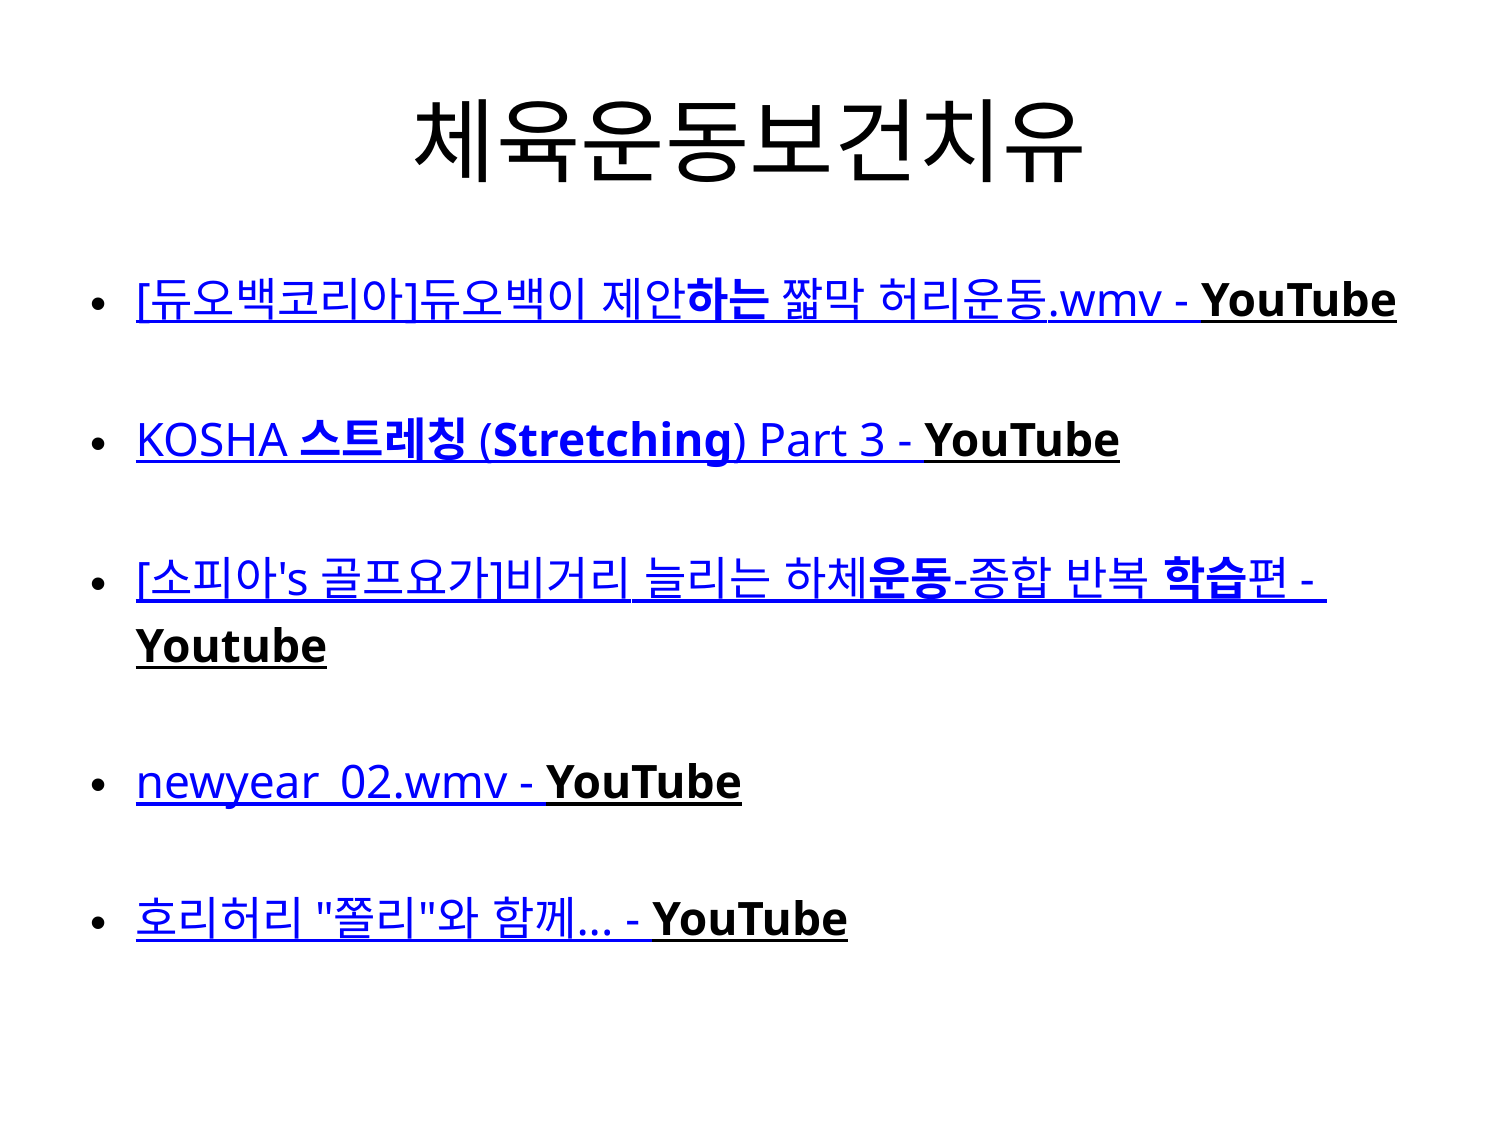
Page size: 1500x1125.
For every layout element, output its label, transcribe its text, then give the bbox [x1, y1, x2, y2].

list [듀오백코리아]듀오백이 제안하는 짧막 허리운동.wmv - YouTube KOSHA 스트레칭 (Stretching) Part 3 - YouTube [소피아's 골프요가]비거리 늘리는 하체운동-종합 반복 학습편 - Youtube newyear_02.wmv - YouTube 호리허리 "쫄리"와 함께... - YouTube [75, 262, 1425, 1005]
title 체육운동보건치유 [75, 45, 1425, 233]
